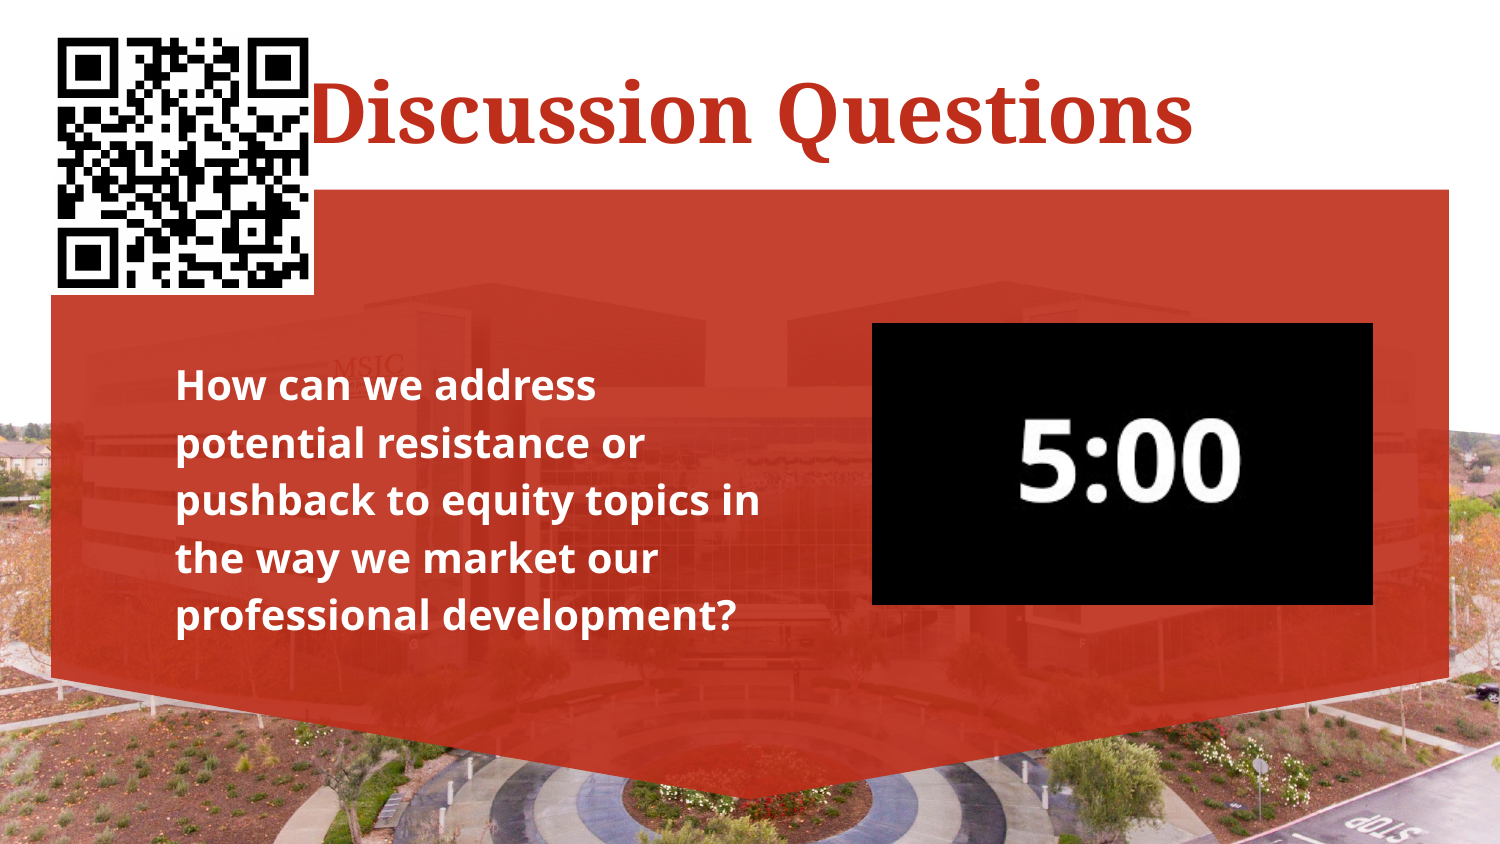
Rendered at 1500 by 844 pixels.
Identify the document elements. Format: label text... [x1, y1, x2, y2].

subtitle Discussion Questions [315, 30, 1449, 177]
picture [0, 0, 1500, 844]
text_box How can we address potential resistance or pushback to equity topics in the way we market our professional development? [159, 336, 805, 655]
text_box [51, 189, 1449, 800]
